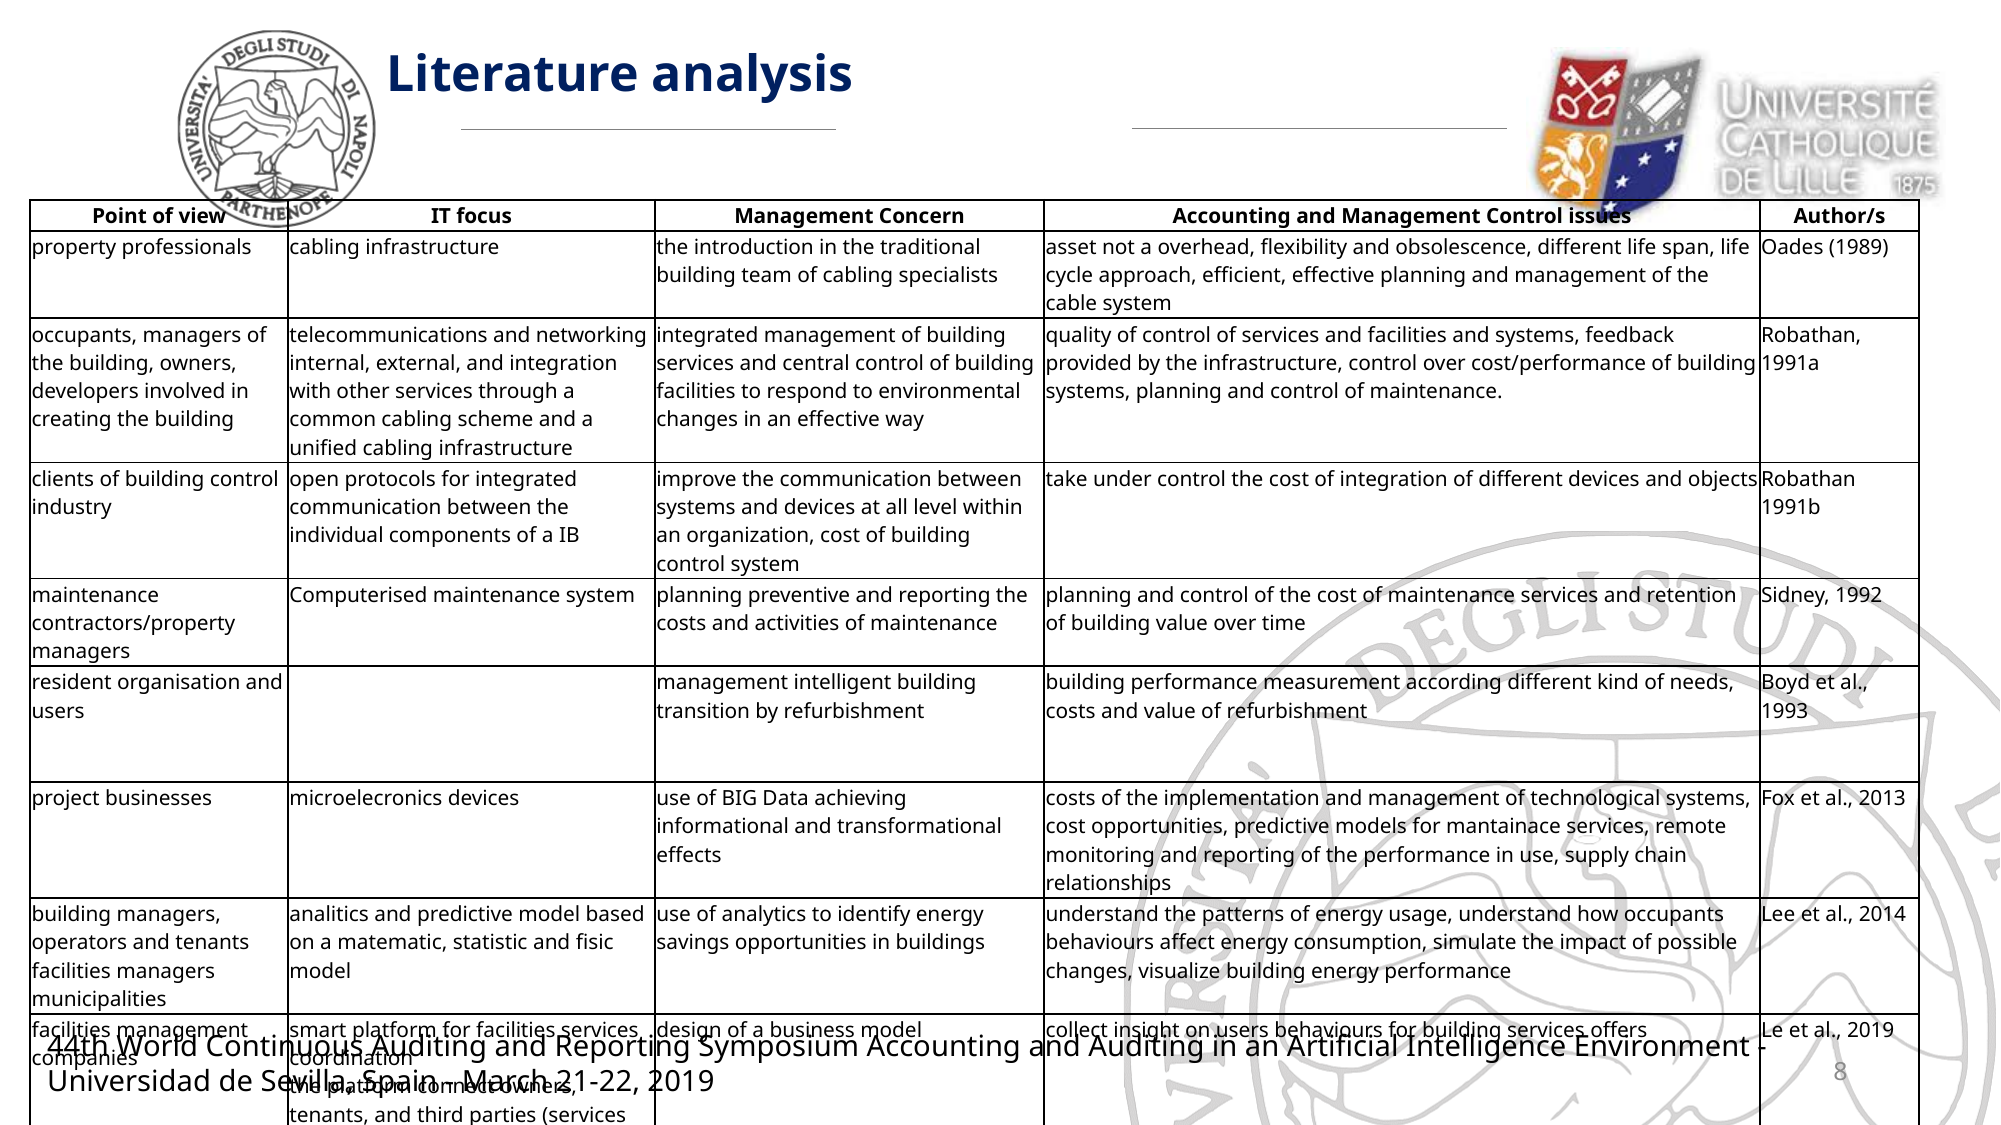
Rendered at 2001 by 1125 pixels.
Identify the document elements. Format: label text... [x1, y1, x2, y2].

table_cell property professionals [31, 232, 287, 317]
table_cell management intelligent building transition by refurbishment [656, 667, 1043, 781]
table_cell Fox et al., 2013 [1761, 783, 1918, 897]
table_cell smart platform for facilities services coordination the platform connect owners, tenants, and third parties (services companies) [289, 1015, 654, 1125]
table_cell project businesses [31, 783, 287, 897]
table_cell understand the patterns of energy usage, understand how occupants behaviours affect energy consumption, simulate the impact of possible changes, visualize building energy performance [1045, 899, 1759, 1013]
table_cell quality of control of services and facilities and systems, feedback provided by the infrastructure, control over cost/performance of building systems, planning and control of maintenance. [1045, 319, 1759, 462]
table_cell asset not a overhead, flexibility and obsolescence, different life span, life cycle approach, efficient, effective planning and management of the cable system [1045, 232, 1759, 317]
table_header Accounting and Management Control issues [1045, 201, 1759, 230]
picture [1526, 47, 1946, 232]
table_header Author/s [1761, 201, 1918, 230]
table_cell open protocols for integrated communication between the individual components of a IB [289, 463, 654, 578]
table_cell building managers, operators and tenants facilities managers municipalities [31, 899, 287, 1013]
table_cell collect insight on users behaviours for building services offers [1045, 1015, 1759, 1125]
table_cell occupants, managers of the building, owners, developers involved in creating the building [31, 319, 287, 462]
title Literature analysis [371, 30, 1547, 120]
table_cell Computerised maintenance system [289, 579, 654, 665]
table_cell Robathan 1991b [1761, 463, 1918, 578]
table_cell Lee et al., 2014 [1761, 899, 1918, 1013]
table_cell microelecronics devices [289, 783, 654, 897]
table_cell use of analytics to identify energy savings opportunities in buildings [656, 899, 1043, 1013]
table_cell improve the communication between systems and devices at all level within an organization, cost of building control system [656, 463, 1043, 578]
table_cell the introduction in the traditional building team of cabling specialists [656, 232, 1043, 317]
table_header IT focus [289, 201, 654, 230]
table_cell Robathan, 1991a [1761, 319, 1918, 462]
table_cell use of BIG Data achieving informational and transformational effects [656, 783, 1043, 897]
table_cell design of a business model [656, 1015, 1043, 1125]
table_cell Boyd et al., 1993 [1761, 667, 1918, 781]
table_cell resident organisation and users [31, 667, 287, 781]
table_cell planning preventive and reporting the costs and activities of maintenance [656, 579, 1043, 665]
slide_number 8 [1412, 1042, 1863, 1103]
table_cell Le et al., 2019 [1761, 1015, 1918, 1125]
table_cell clients of building control industry [31, 463, 287, 578]
table_cell cabling infrastructure [289, 232, 654, 317]
table_cell maintenance contractors/property managers [31, 579, 287, 665]
table_header Point of view [31, 201, 287, 230]
table_cell facilities management companies [31, 1015, 287, 1125]
table_cell [289, 667, 654, 781]
table_cell take under control the cost of integration of different devices and objects [1045, 463, 1759, 578]
table_header Management Concern [656, 201, 1043, 230]
table_cell planning and control of the cost of maintenance services and retention of building value over time [1045, 579, 1759, 665]
table_cell telecommunications and networking internal, external, and integration with other services through a common cabling scheme and a unified cabling infrastructure [289, 319, 654, 462]
table_cell Sidney, 1992 [1761, 579, 1918, 665]
table_cell costs of the implementation and management of technological systems, cost opportunities, predictive models for mantainace services, remote monitoring and reporting of the performance in use, supply chain relationships [1045, 783, 1759, 897]
table_cell Oades (1989) [1761, 232, 1918, 317]
table_cell integrated management of building services and central control of building facilities to respond to environmental changes in an effective way [656, 319, 1043, 462]
table_cell analitics and predictive model based on a matematic, statistic and fisic model [289, 899, 654, 1013]
table_cell building performance measurement according different kind of needs, costs and value of refurbishment [1045, 667, 1759, 781]
